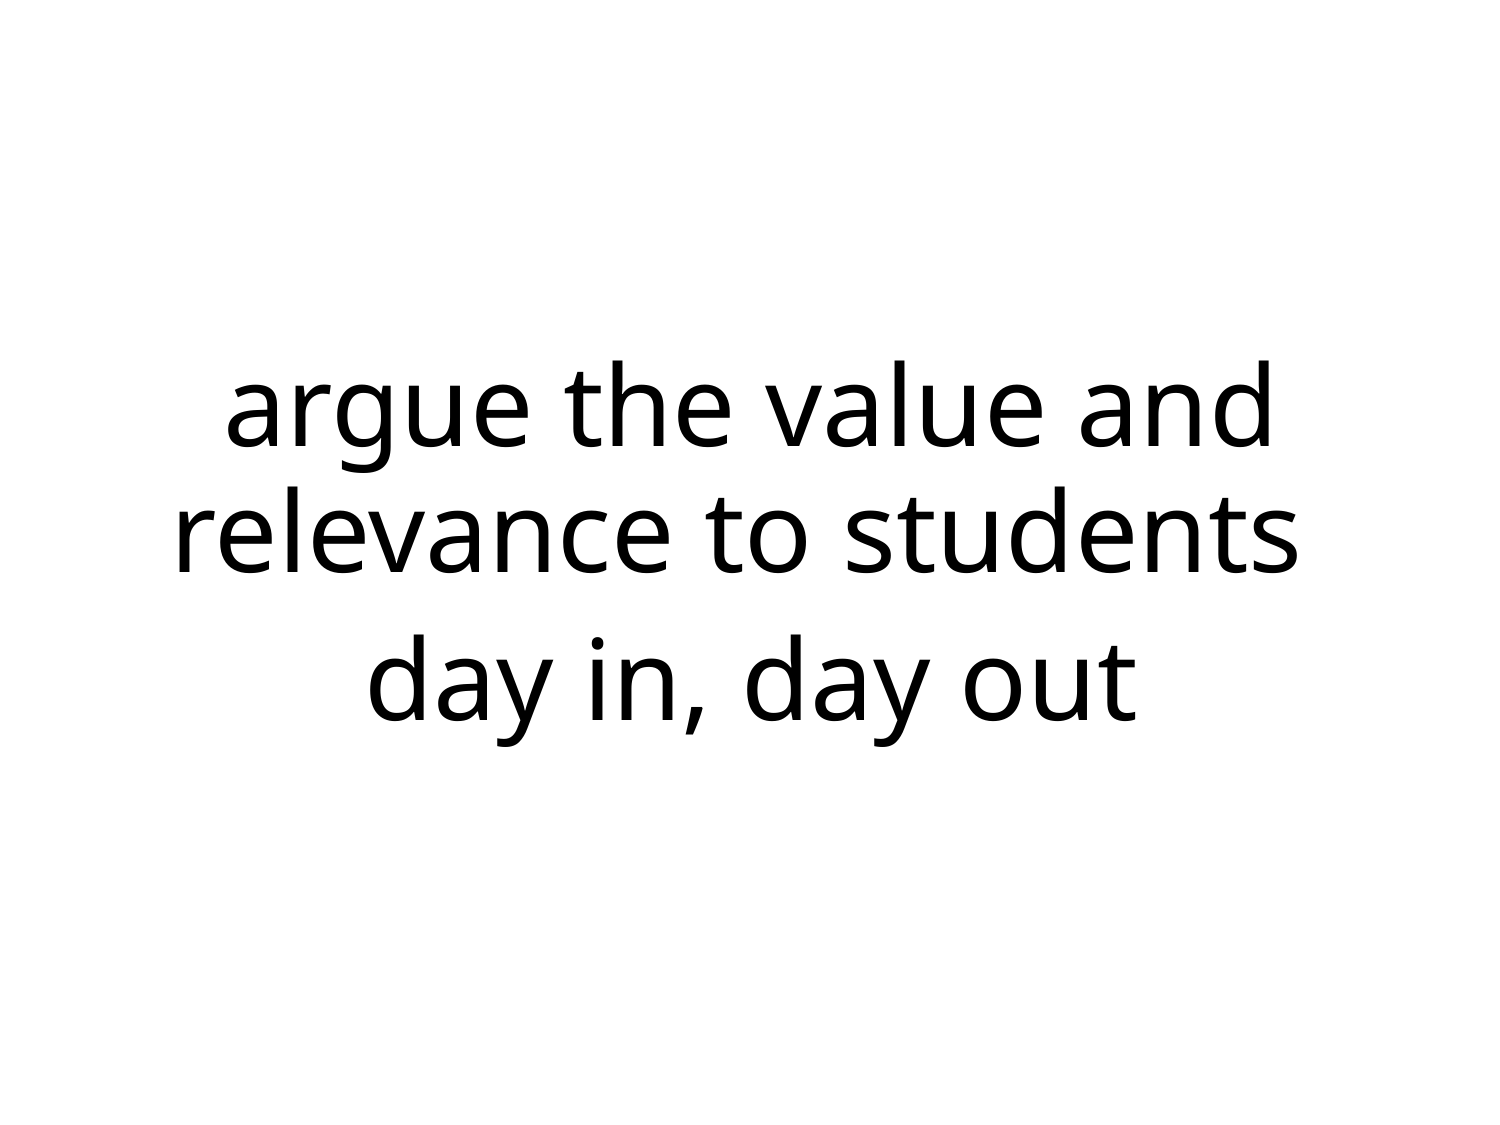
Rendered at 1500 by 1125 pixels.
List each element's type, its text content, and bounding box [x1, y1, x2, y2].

subtitle argue the value and relevance to students day in, day out [18, 147, 1485, 945]
